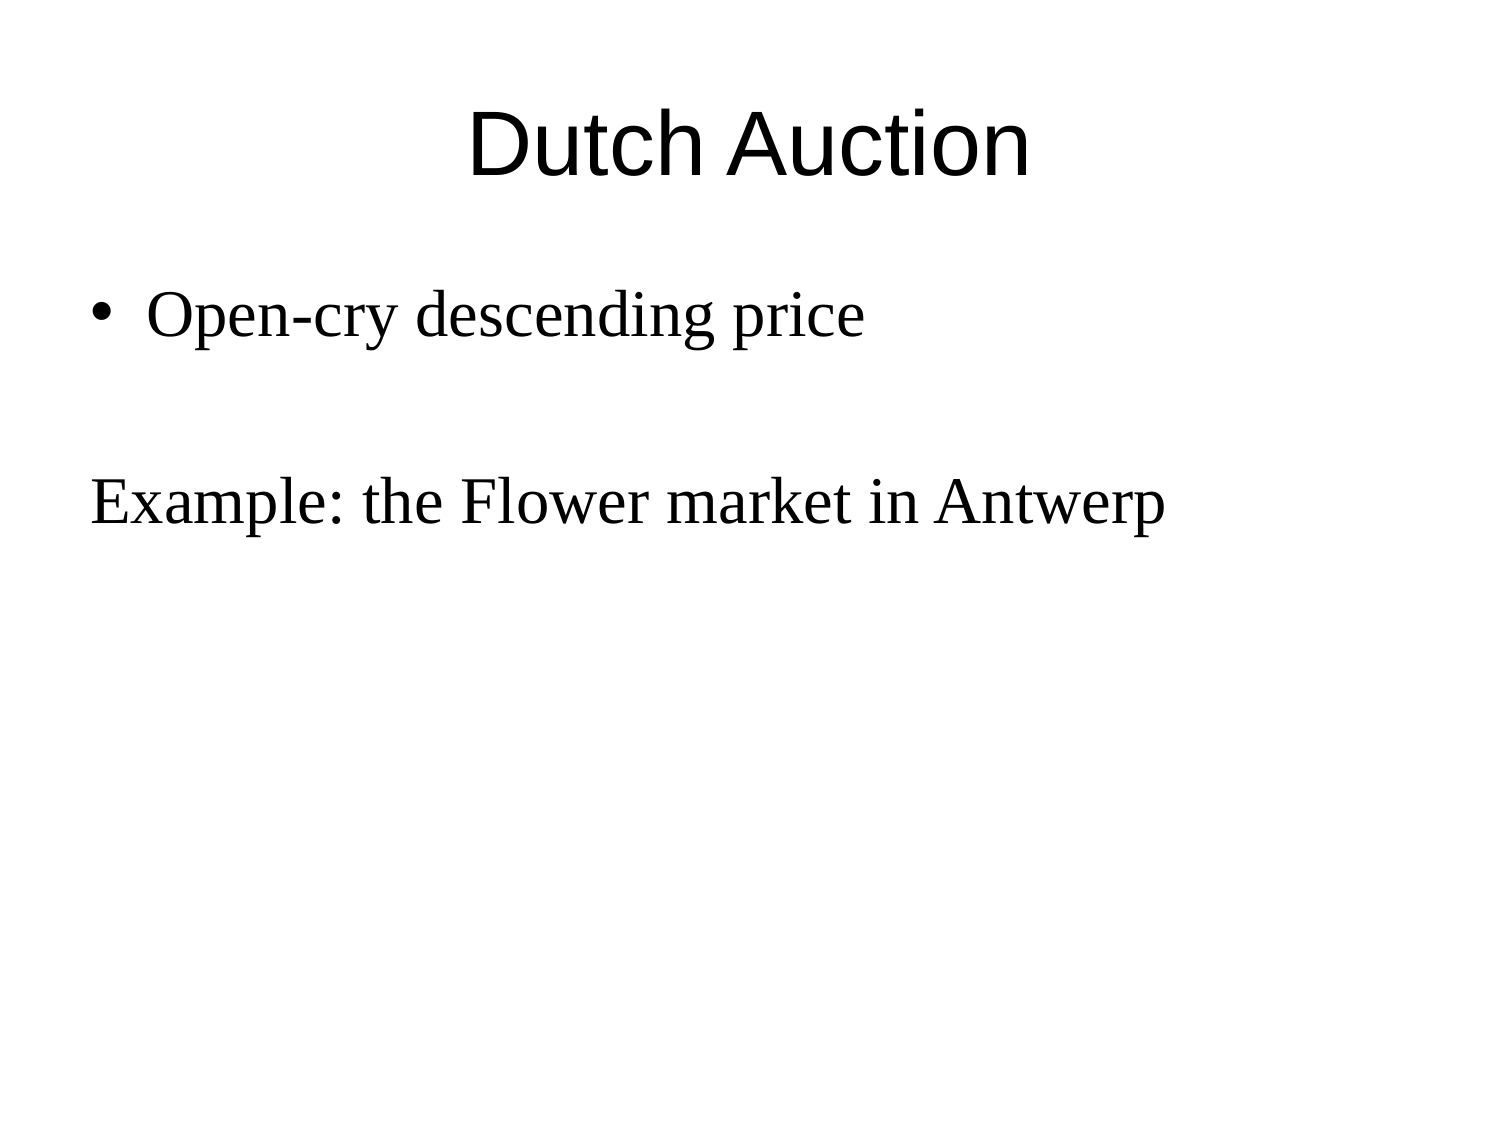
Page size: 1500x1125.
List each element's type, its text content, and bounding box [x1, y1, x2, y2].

list Open-cry descending price Example: the Flower market in Antwerp [75, 262, 1425, 1005]
title Dutch Auction [75, 45, 1425, 233]
